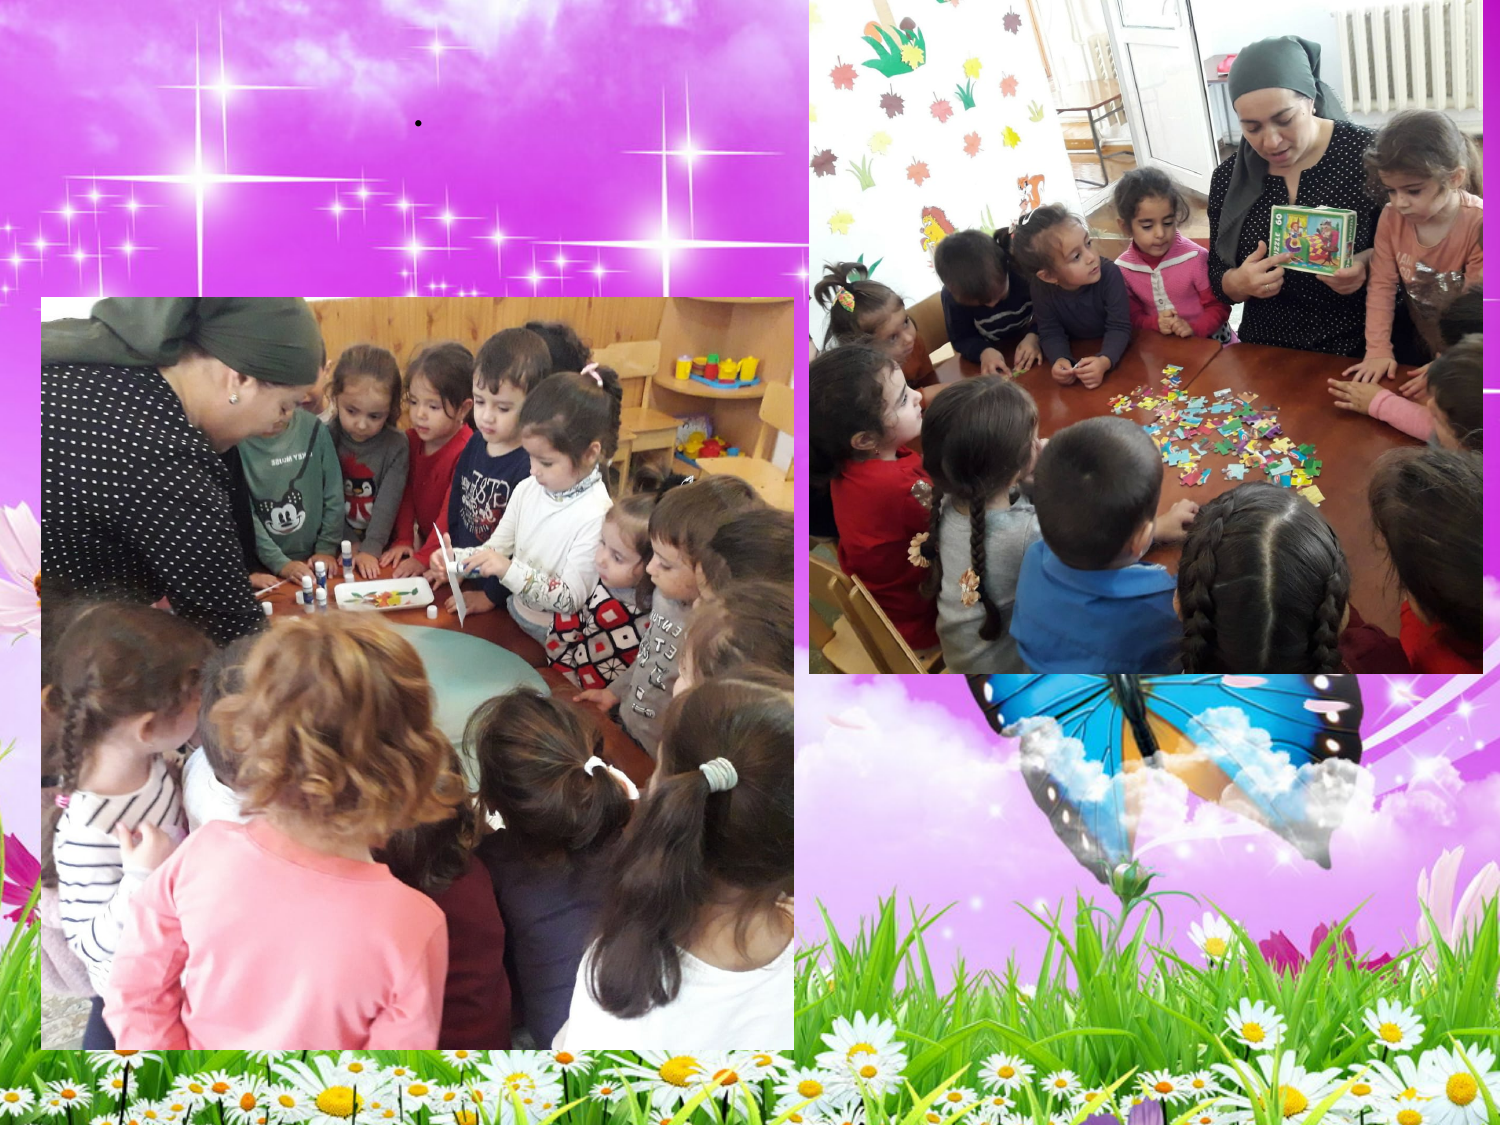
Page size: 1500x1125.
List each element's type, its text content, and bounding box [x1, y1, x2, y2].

picture [0, 0, 1500, 1125]
list . [74, 66, 763, 295]
